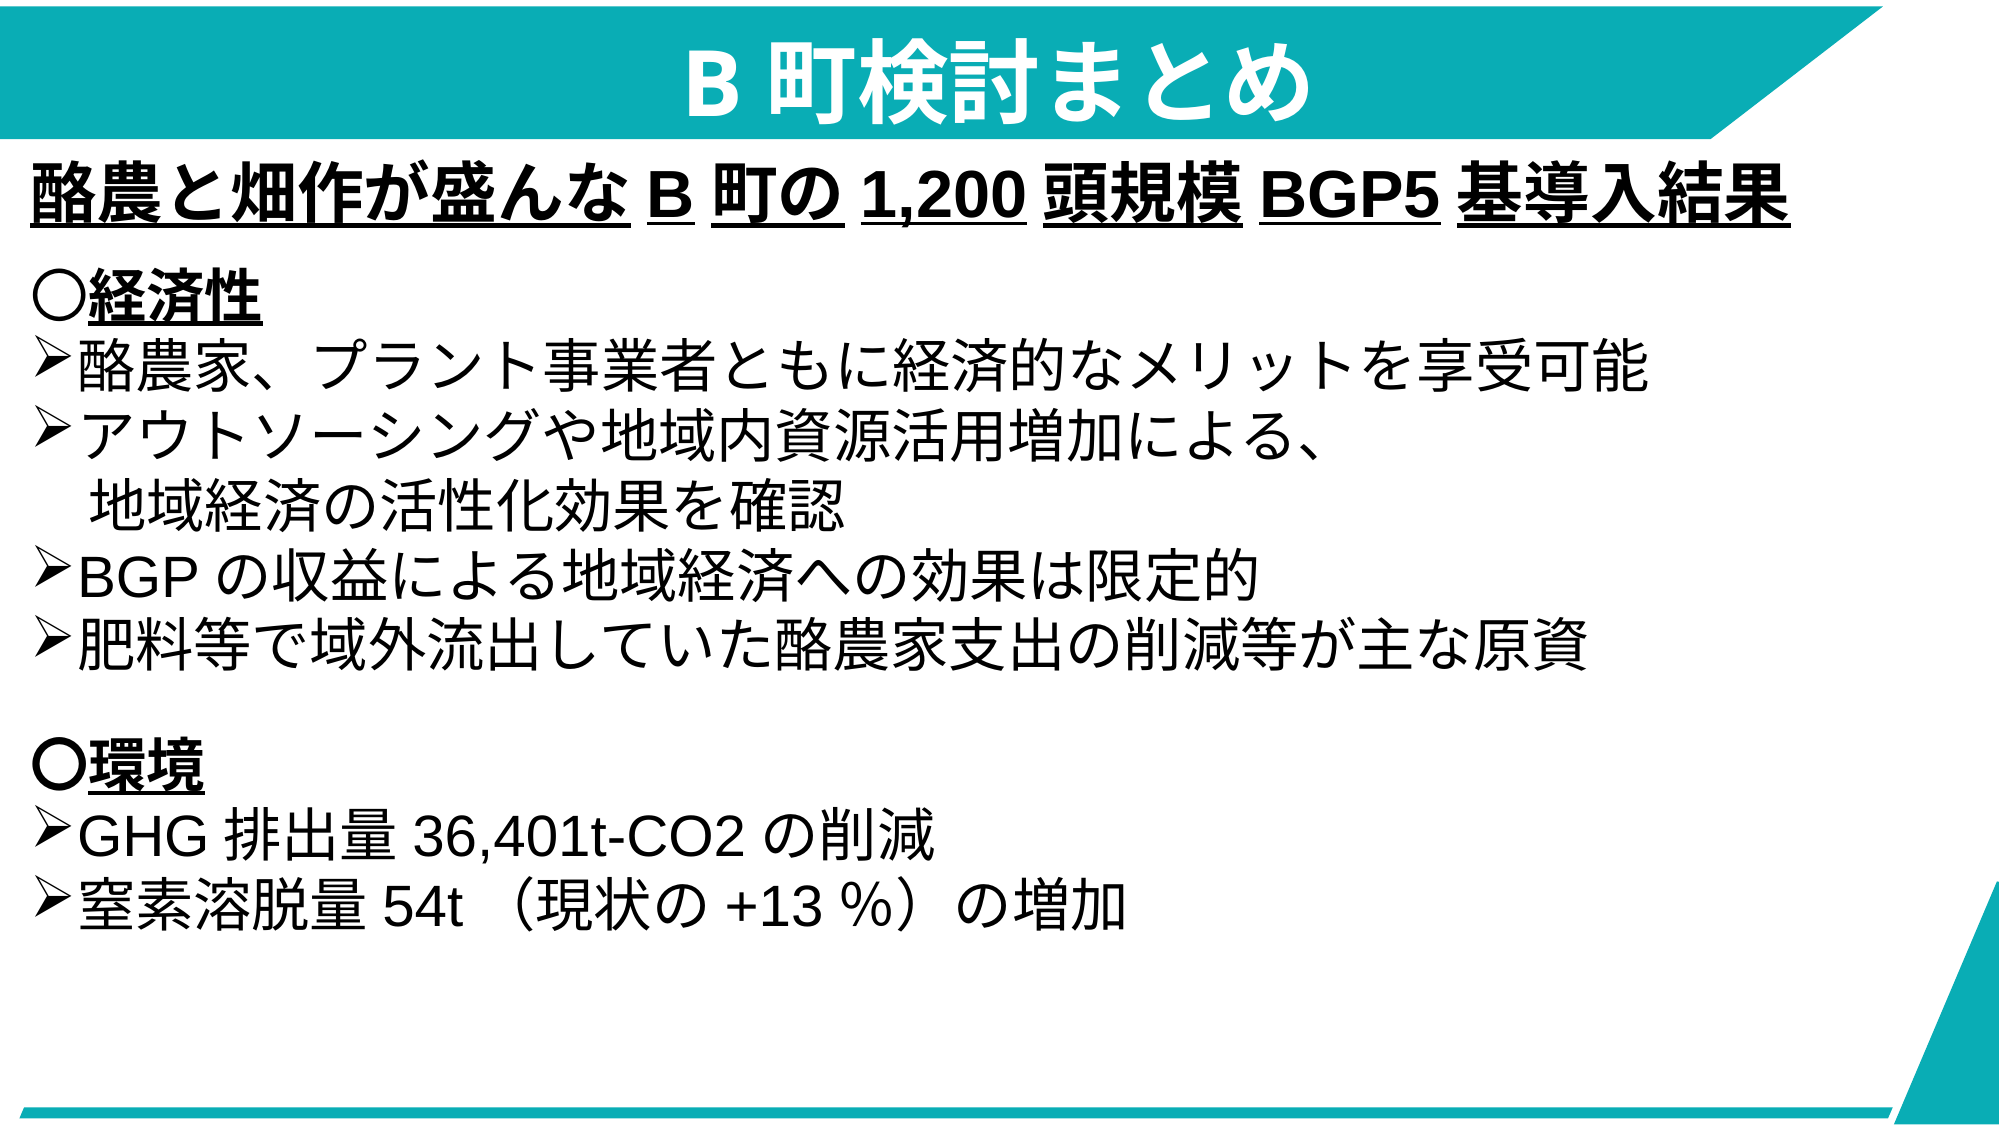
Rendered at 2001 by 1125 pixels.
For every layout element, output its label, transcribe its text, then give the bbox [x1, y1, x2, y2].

title B町検討まとめ [0, 21, 1998, 144]
text_box 酪農と畑作が盛んなB町の1,200頭規模BGP5基導入結果 〇経済性 酪農家、プラント事業者ともに経済的なメリットを享受可能 アウトソーシングや地域内資源活用増加による、 地域経済の活性化効果を確認 BGPの収益による地域経済への効果は限定的 肥料等で域外流出していた酪農家支出の削減等が主な原資 〇環境 GHG排出量36,401t-CO2の削減 窒素溶脱量54t（現状の+13％）の増加 [15, 143, 1944, 996]
